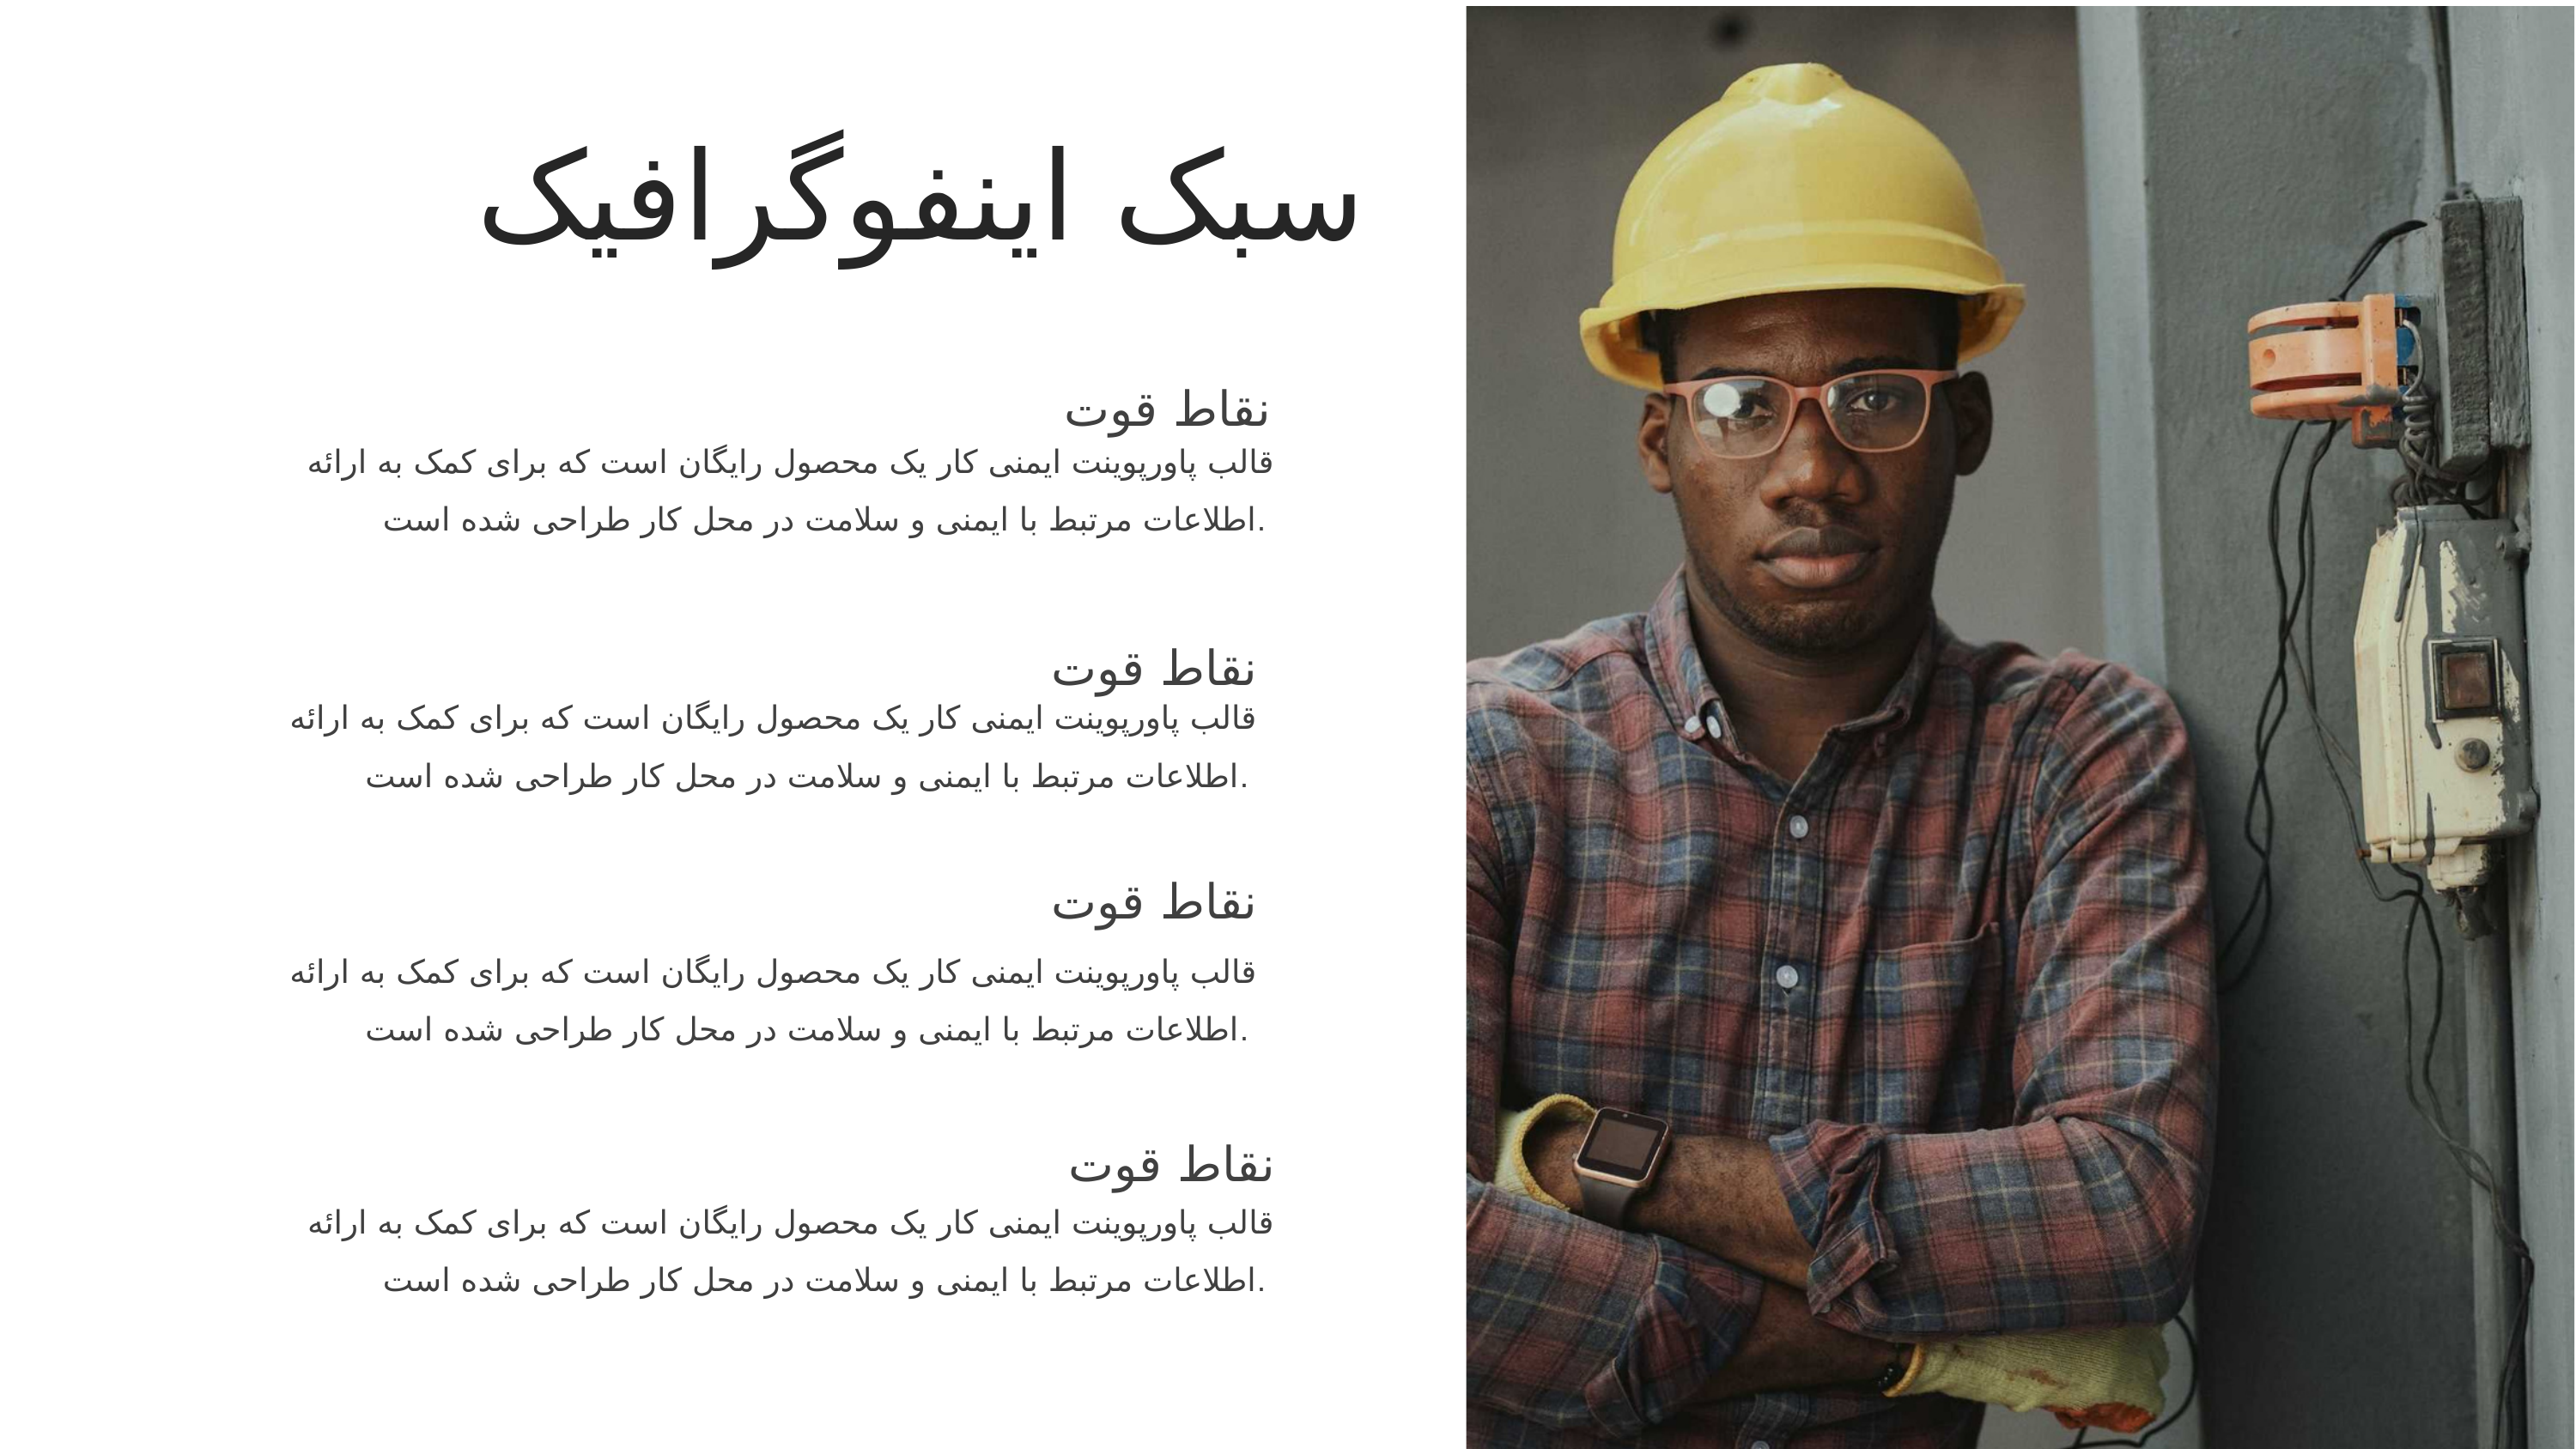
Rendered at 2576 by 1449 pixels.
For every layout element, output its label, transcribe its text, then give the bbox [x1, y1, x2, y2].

text_box قالب پاورپوینت ایمنی کار یک محصول رایگان است که برای کمک به ارائه اطلاعات مرتبط با ایمنی و سلامت در محل کار طراحی شده است. [192, 421, 1275, 538]
text_box نقاط قوت [175, 841, 1258, 929]
text_box نقاط قوت [175, 608, 1258, 677]
text_box سبک اینفوگرافیک [0, 42, 1365, 264]
text_box قالب پاورپوینت ایمنی کار یک محصول رایگان است که برای کمک به ارائه اطلاعات مرتبط با ایمنی و سلامت در محل کار طراحی شده است. [175, 931, 1258, 1047]
text_box قالب پاورپوینت ایمنی کار یک محصول رایگان است که برای کمک به ارائه اطلاعات مرتبط با ایمنی و سلامت در محل کار طراحی شده است. [184, 1181, 1275, 1298]
text_box [1466, 6, 2575, 1449]
text_box قالب پاورپوینت ایمنی کار یک محصول رایگان است که برای کمک به ارائه اطلاعات مرتبط با ایمنی و سلامت در محل کار طراحی شده است. [175, 677, 1258, 794]
text_box نقاط قوت [188, 349, 1271, 436]
text_box نقاط قوت [184, 1104, 1275, 1181]
